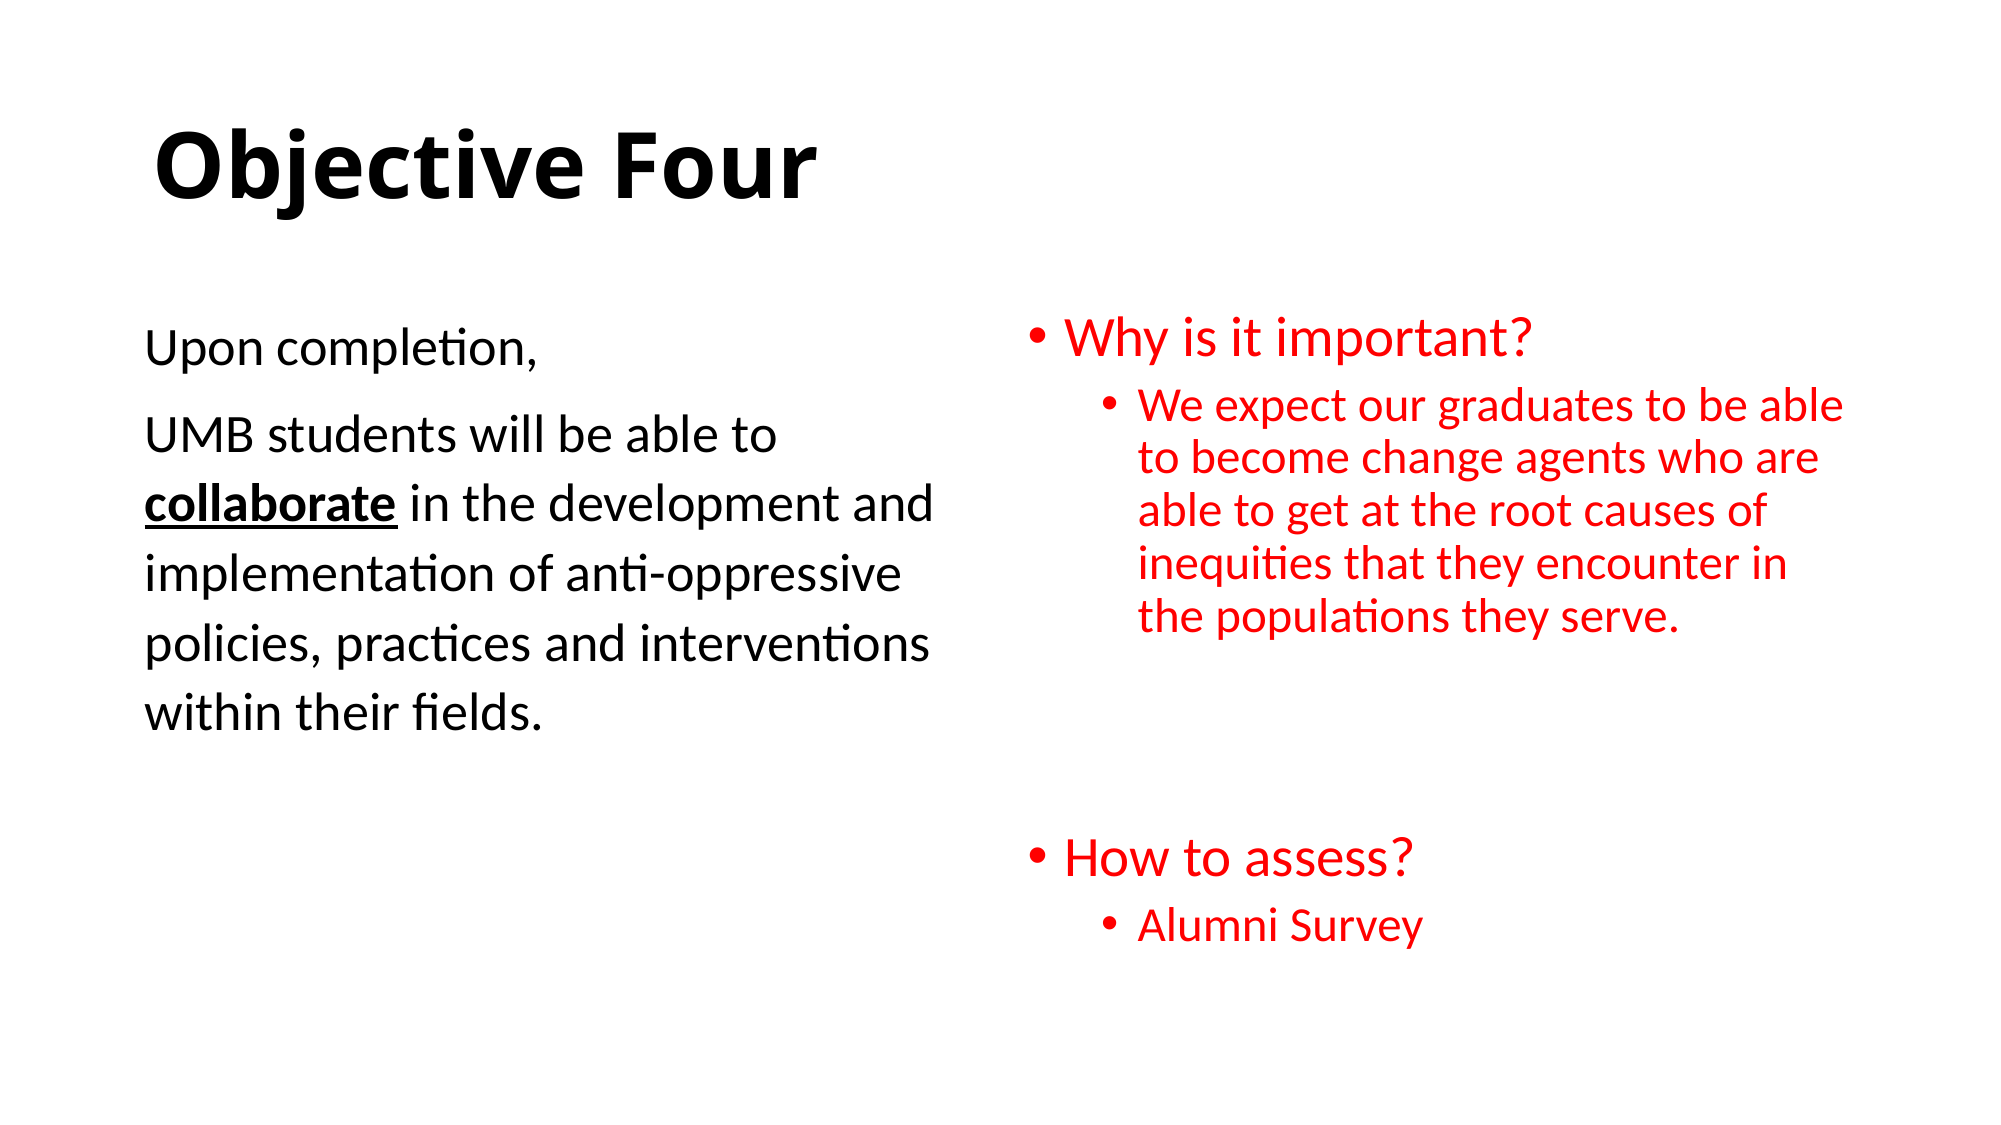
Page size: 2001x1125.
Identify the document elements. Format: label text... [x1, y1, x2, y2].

title Objective Four [137, 59, 1863, 278]
list Upon completion, UMB students will be able to collaborate in the development and implementation of anti-oppressive policies, practices and interventions within their fields. [129, 299, 980, 1014]
list Why is it important? We expect our graduates to be able to become change agents who are able to get at the root causes of inequities that they encounter in the populations they serve. How to assess? Alumni Survey [1012, 299, 1863, 1014]
